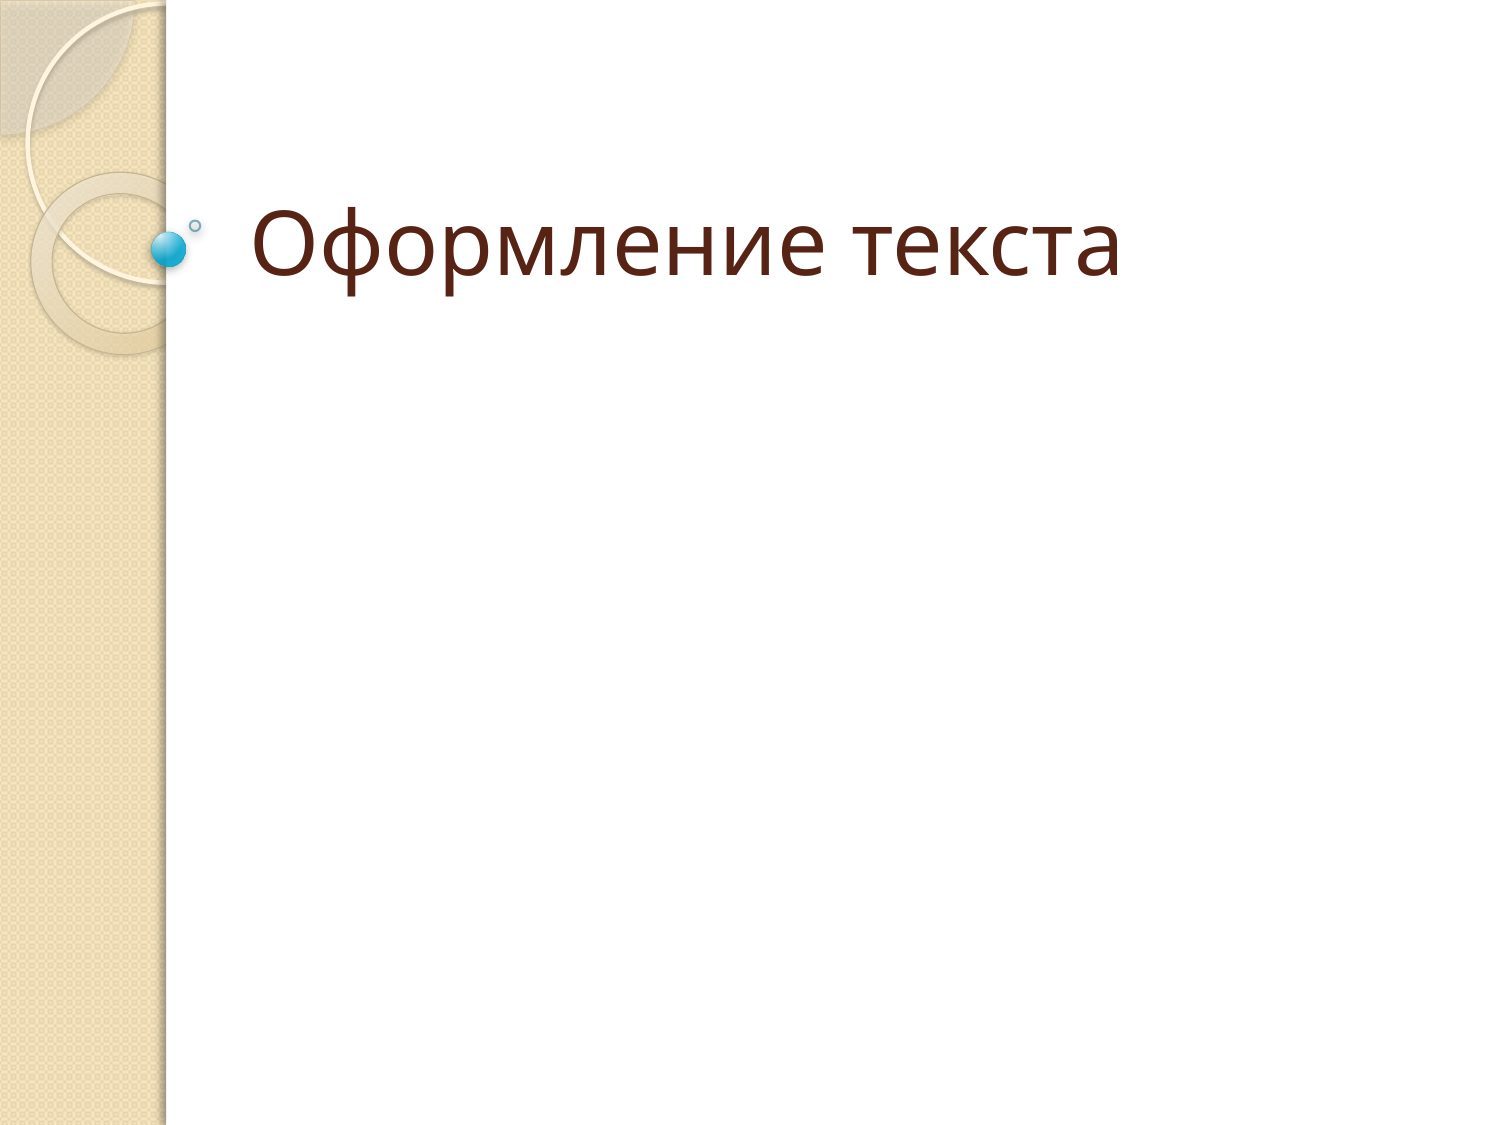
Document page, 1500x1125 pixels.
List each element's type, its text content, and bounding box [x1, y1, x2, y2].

title Оформление текста [234, 59, 1450, 301]
